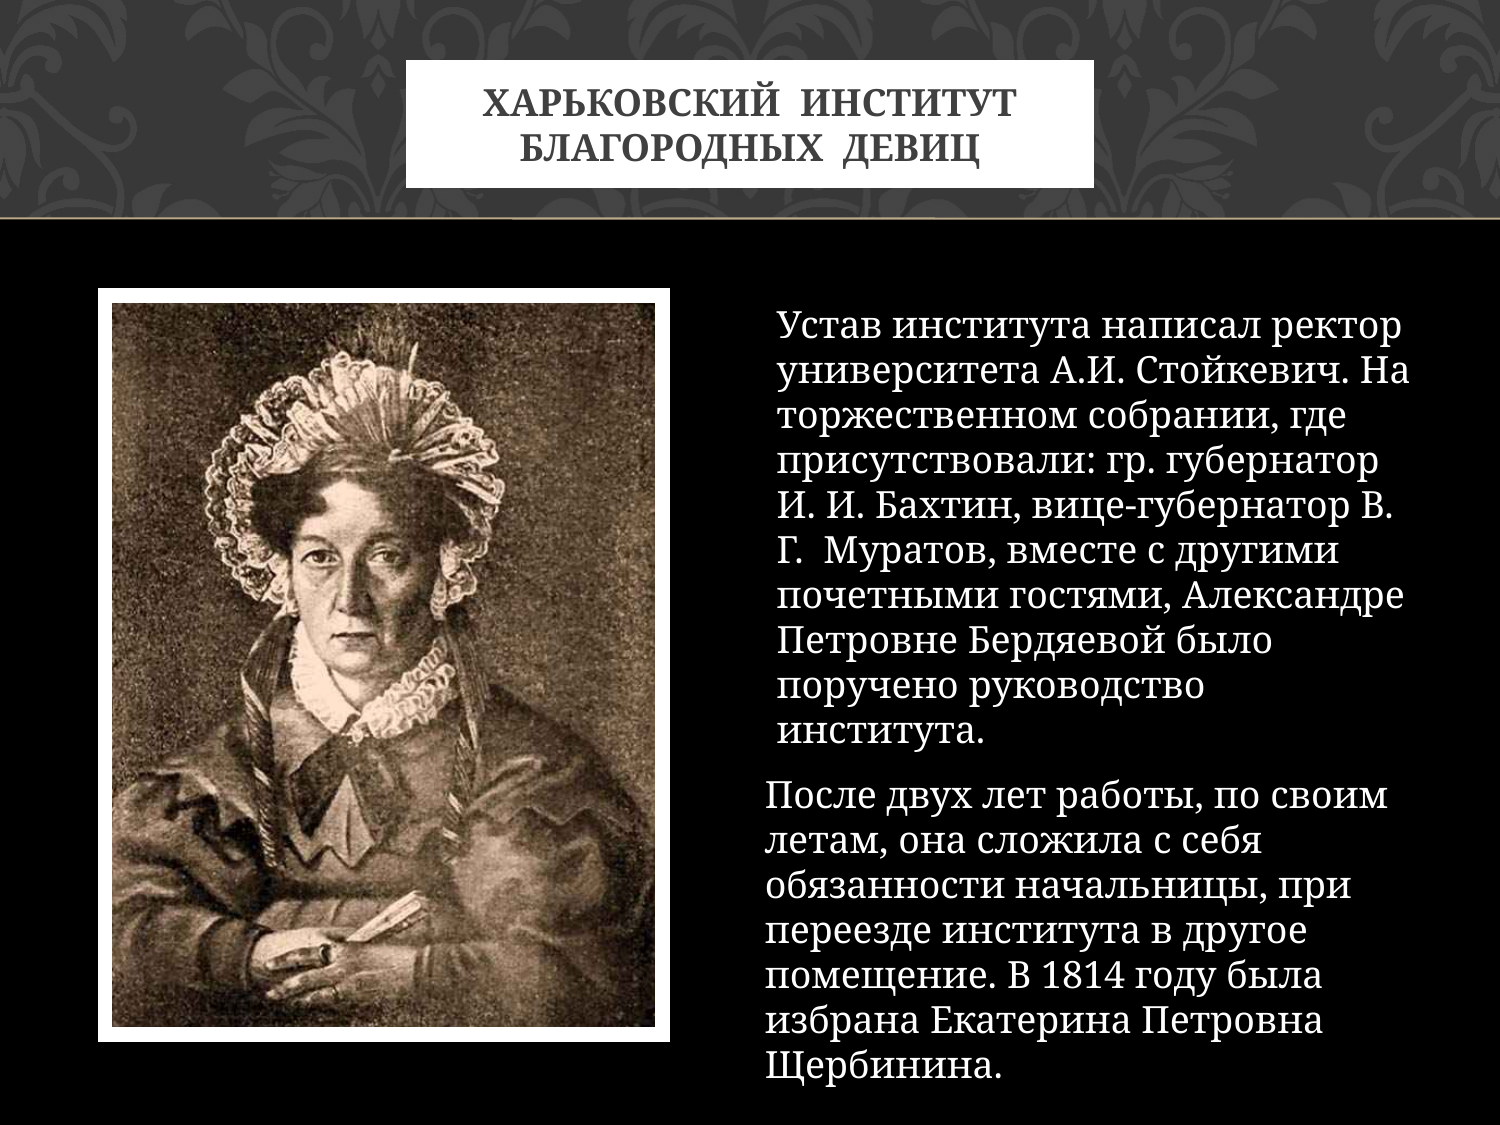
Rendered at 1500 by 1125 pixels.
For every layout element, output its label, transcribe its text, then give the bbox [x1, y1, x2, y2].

picture [111, 302, 656, 1028]
text_box Устав института написал ректор университета А.И. Стойкевич. На торжественном собрании, где присутствовали: гр. губернатор И. И. Бахтин, вице-губернатор В. Г. Муратов, вместе с другими почетными гостями, Александре Петровне Бердяевой было поручено руководство института. [761, 293, 1435, 763]
title Харьковский институт благородных девиц [406, 60, 1094, 188]
text_box После двух лет работы, по своим летам, она сложила с себя обязанности начальницы, при переезде института в другое помещение. В 1814 году была избрана Екатерина Петровна Щербинина. [750, 763, 1447, 1093]
